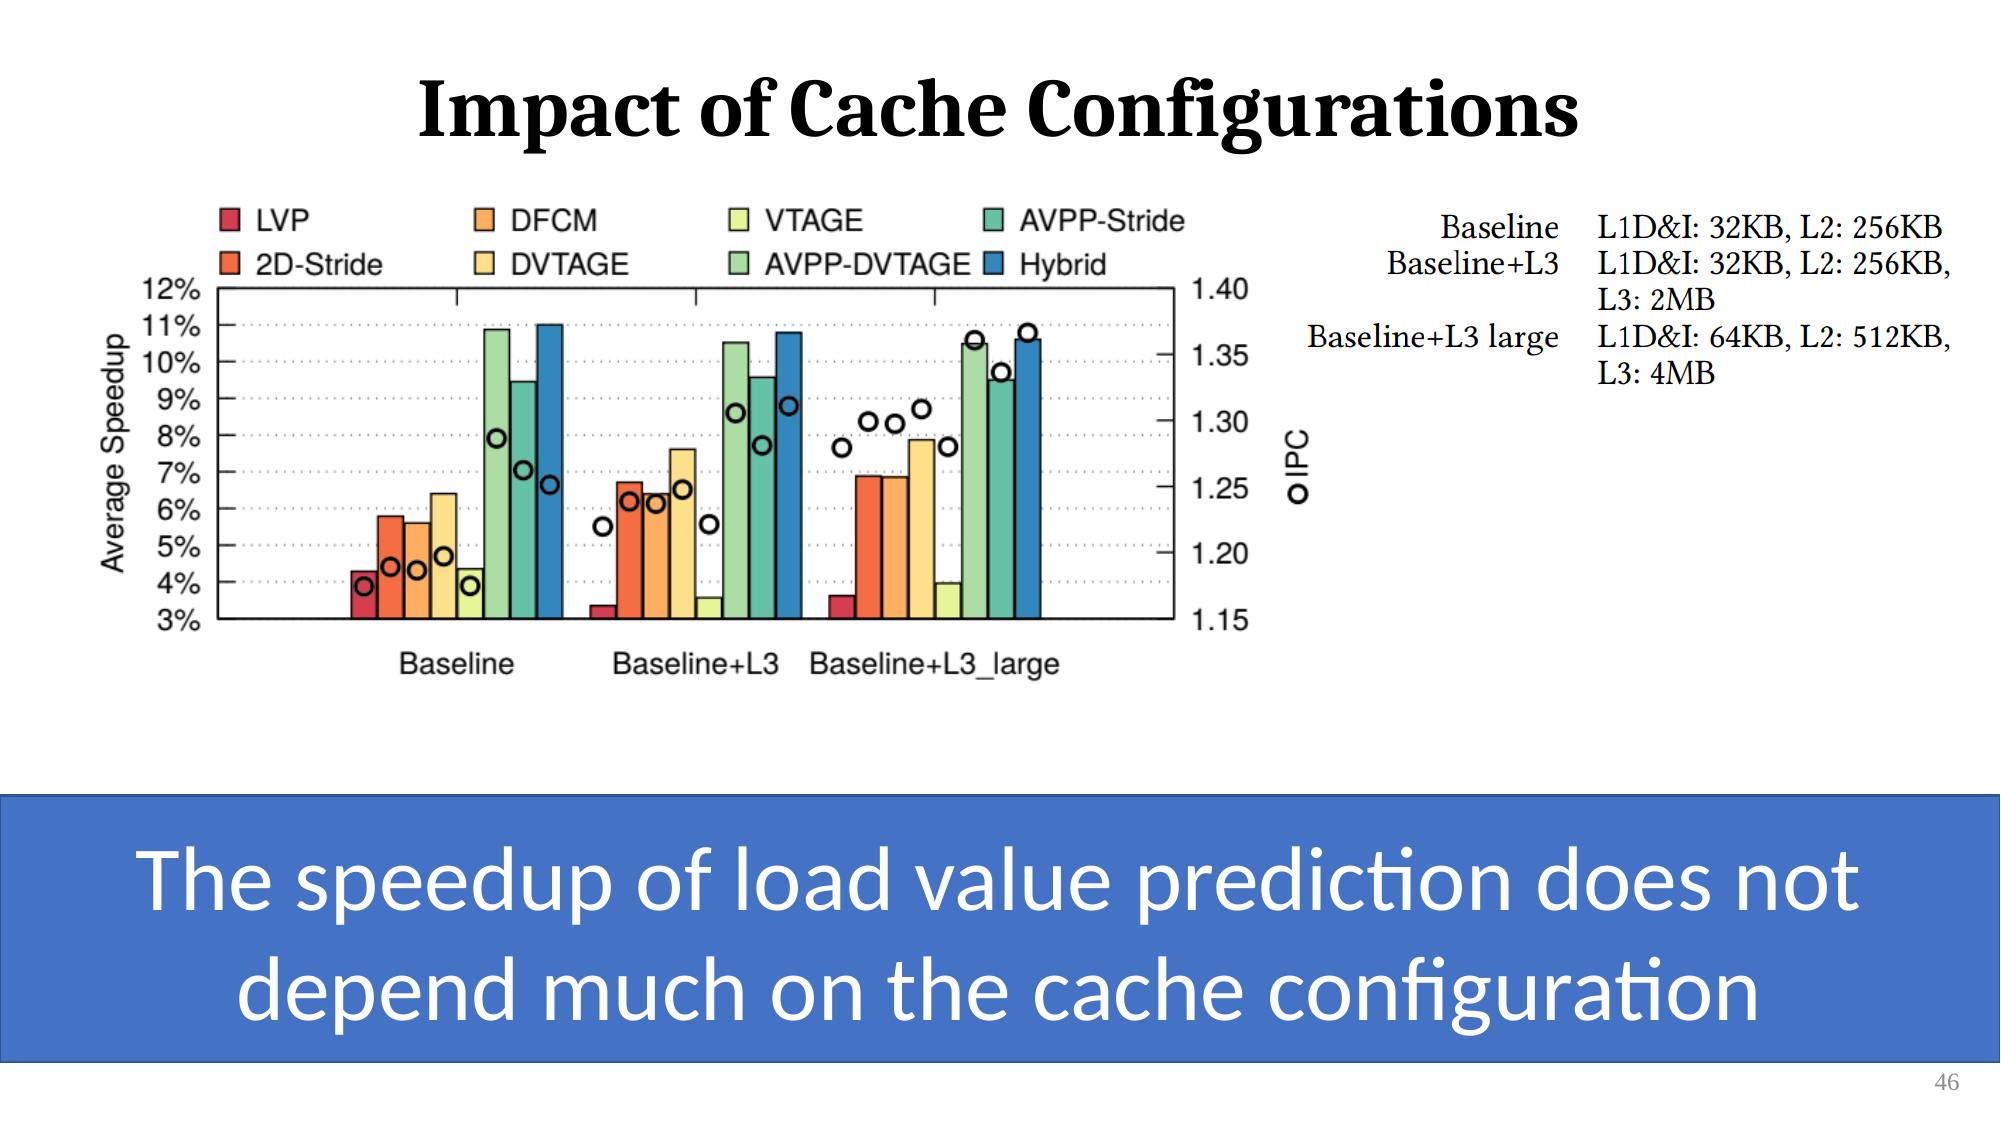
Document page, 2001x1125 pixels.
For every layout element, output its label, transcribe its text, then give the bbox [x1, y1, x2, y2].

picture [95, 193, 1959, 694]
slide_number 46 [1903, 1063, 1975, 1111]
text_box The speedup of load value prediction does not depend much on the cache configuration [0, 794, 2000, 1063]
text_box Impact of Cache Configurations [41, 48, 1959, 171]
